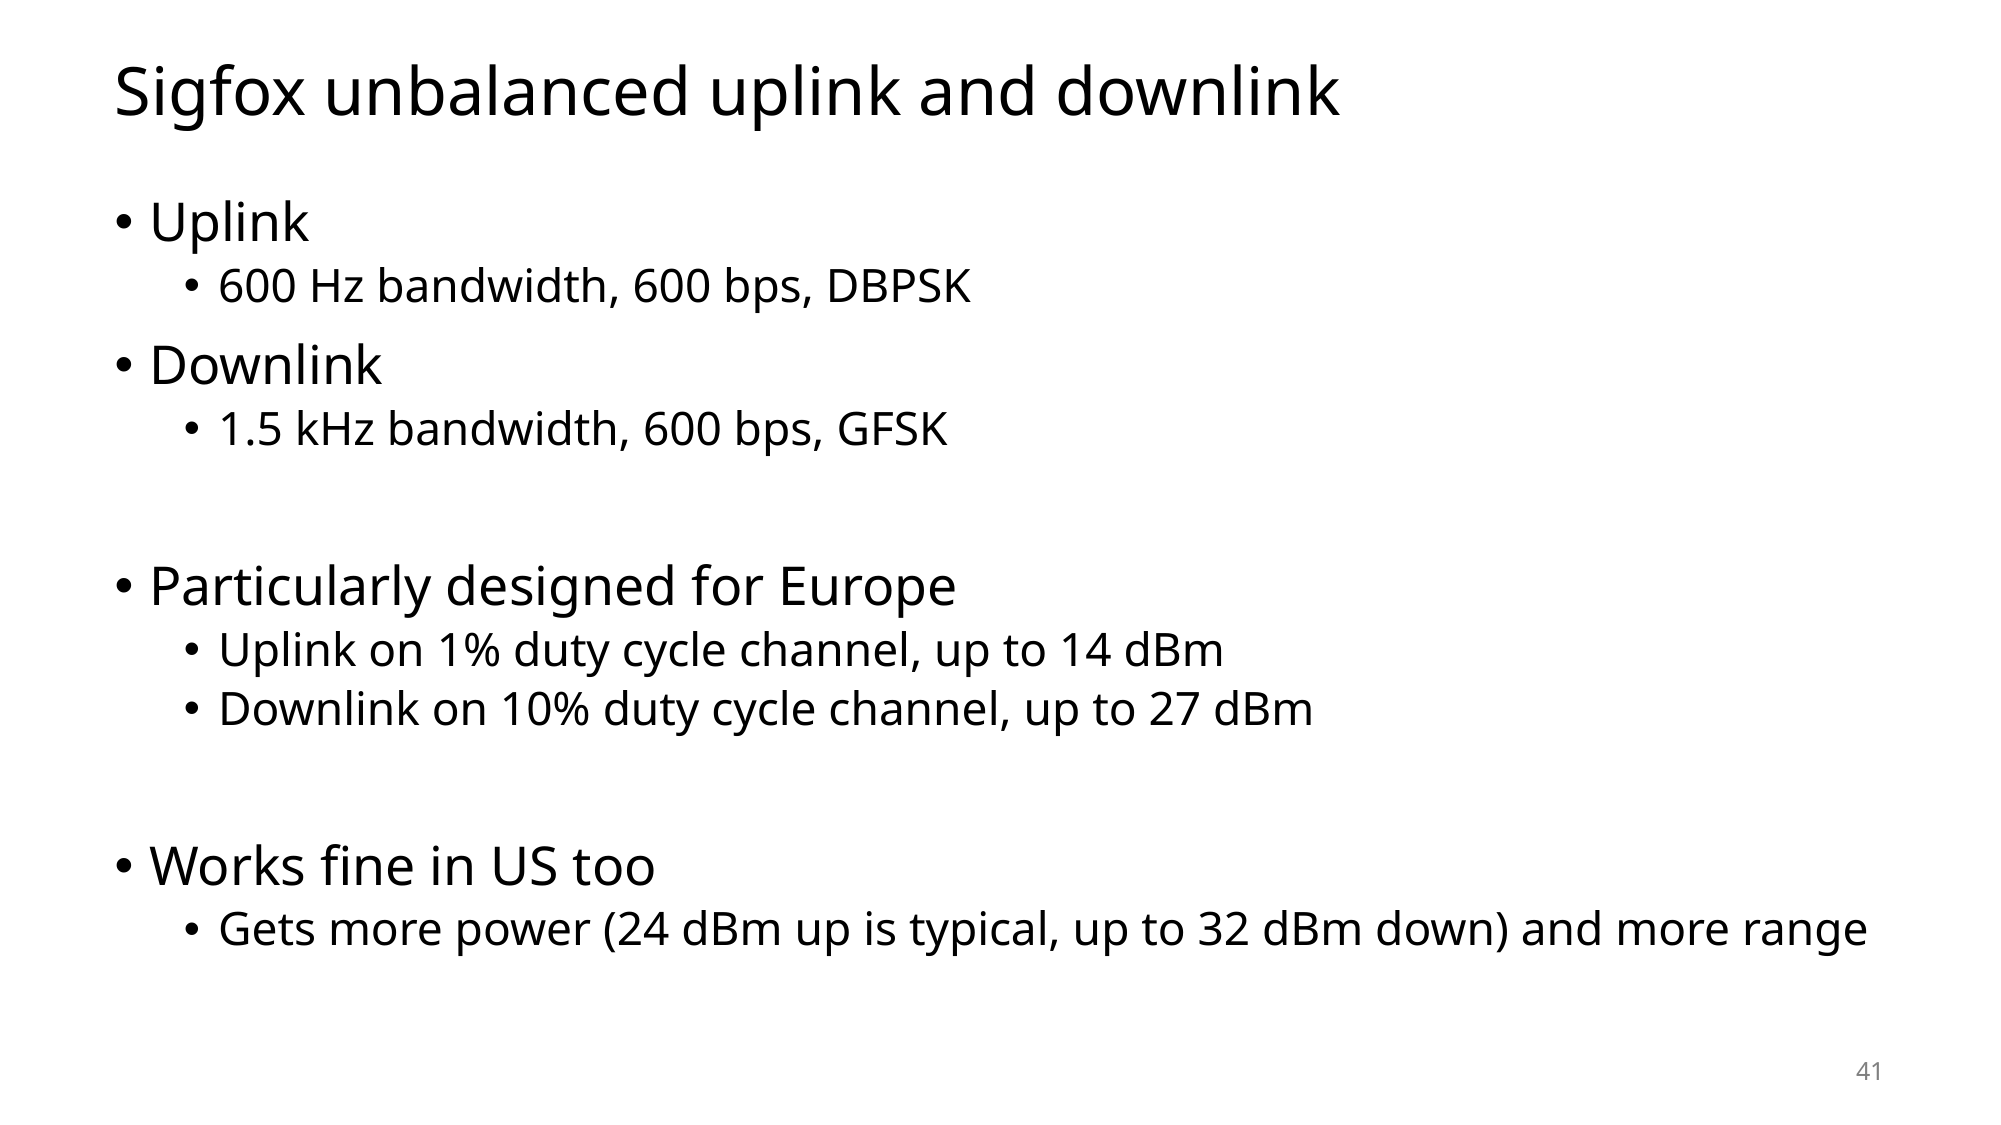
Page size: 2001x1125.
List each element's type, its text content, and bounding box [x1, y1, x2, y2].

list Uplink 600 Hz bandwidth, 600 bps, DBPSK Downlink 1.5 kHz bandwidth, 600 bps, GFSK Particularly designed for Europe Uplink on 1% duty cycle channel, up to 14 dBm Downlink on 10% duty cycle channel, up to 27 dBm Works fine in US too Gets more power (24 dBm up is typical, up to 32 dBm down) and more range [99, 187, 1900, 1013]
title Sigfox unbalanced uplink and downlink [99, 37, 1900, 150]
slide_number 41 [1749, 1042, 1900, 1103]
